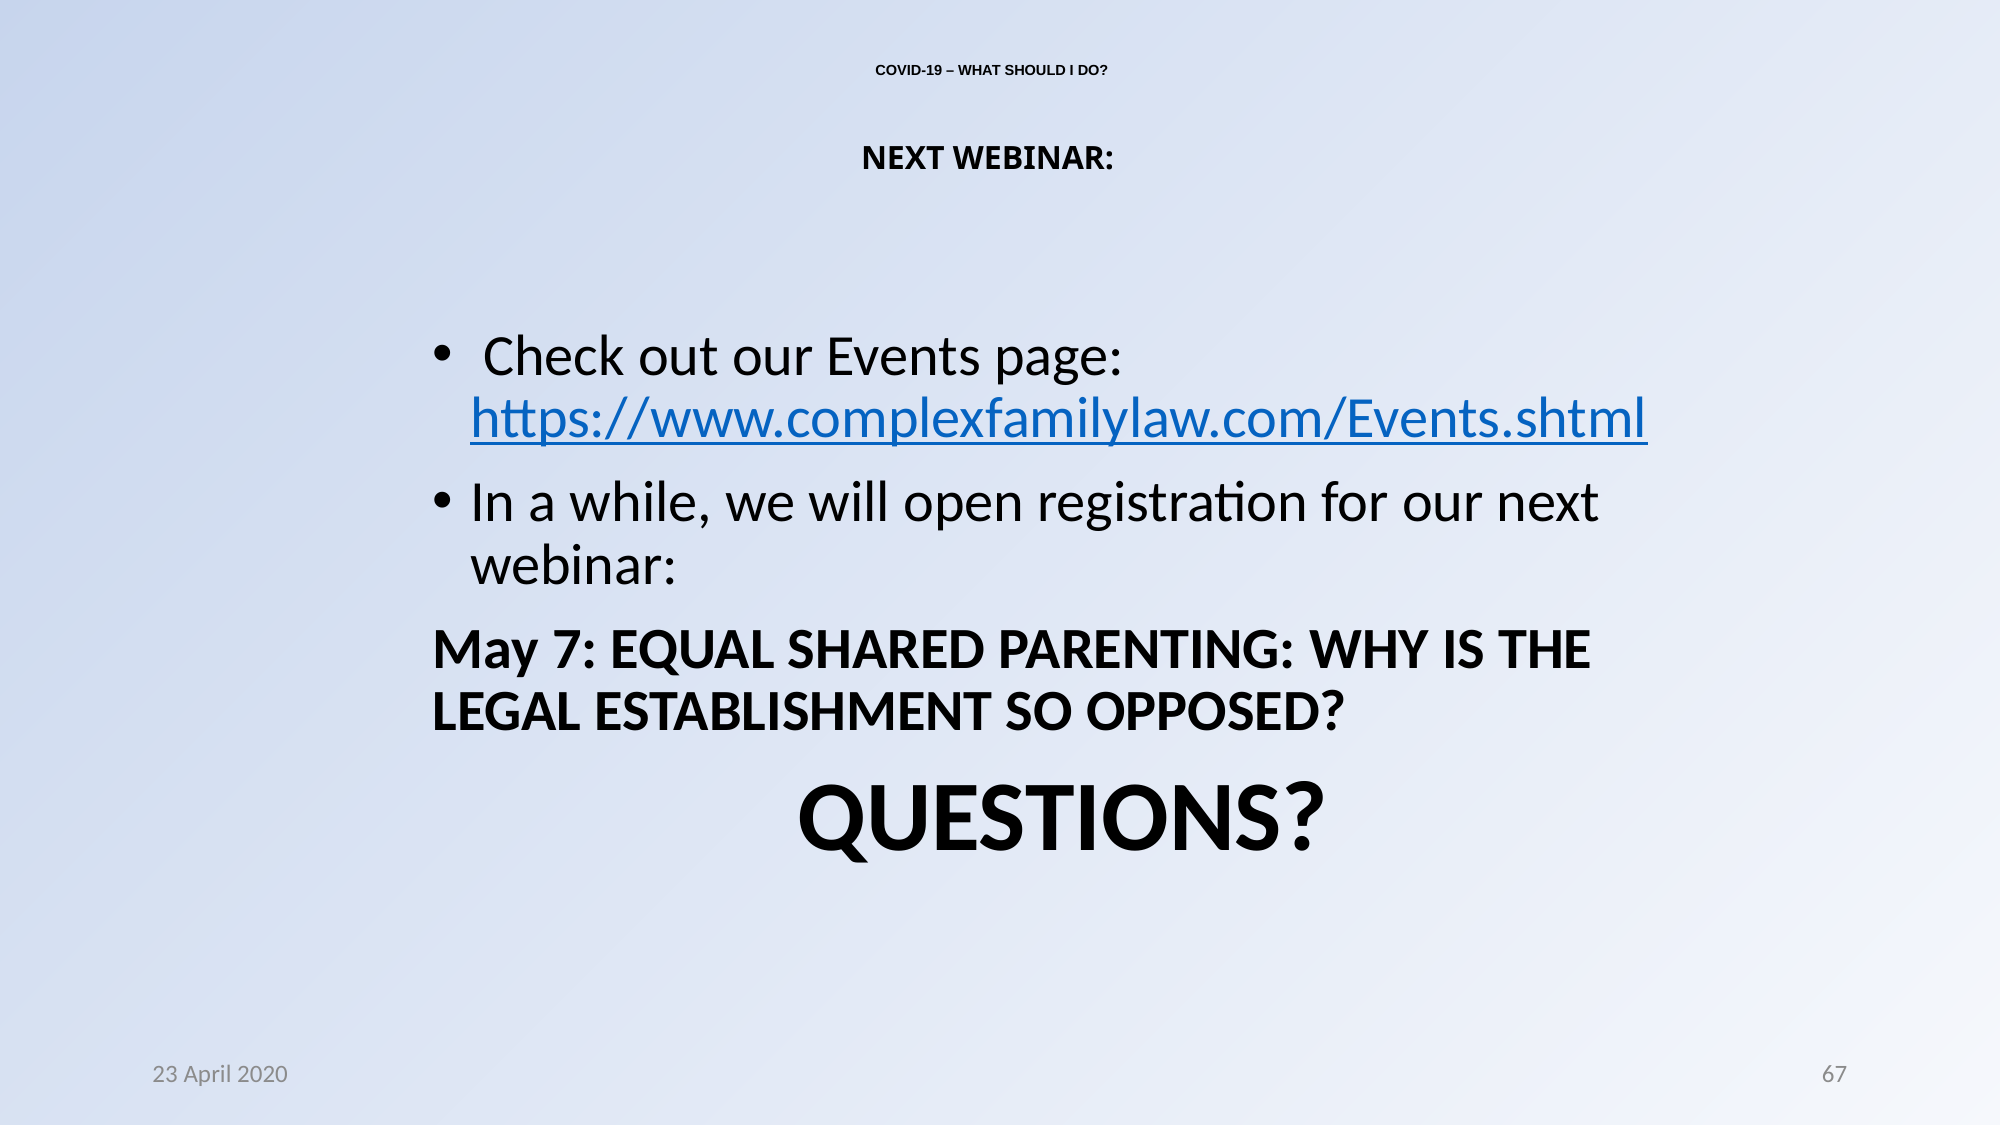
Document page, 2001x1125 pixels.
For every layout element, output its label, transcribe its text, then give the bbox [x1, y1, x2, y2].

title COVID-19 – WHAT SHOULD I DO? NEXT WEBINAR: [137, 22, 1847, 279]
list Check out our Events page: https://www.complexfamilylaw.com/Events.shtml In a while, we will open registration for our next webinar: May 7: EQUAL SHARED PARENTING: WHY IS THE LEGAL ESTABLISHMENT SO OPPOSED? QUESTIONS? [417, 317, 1710, 922]
slide_number 67 [1412, 1042, 1863, 1103]
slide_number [137, 1042, 588, 1103]
